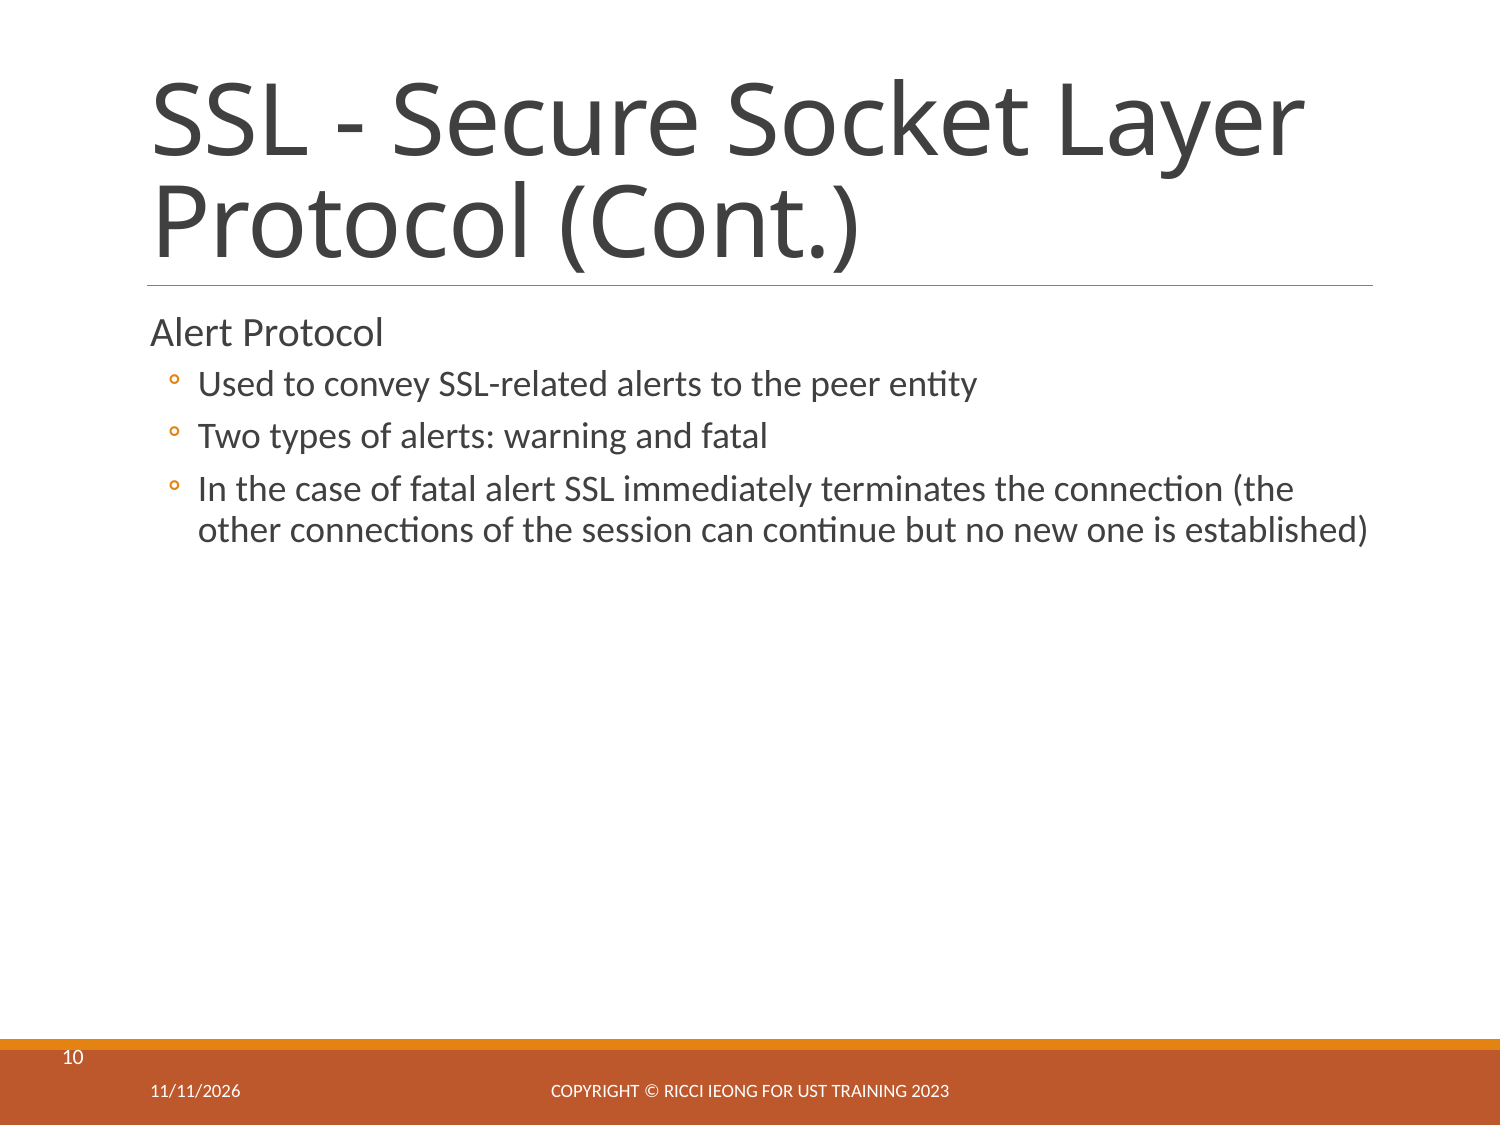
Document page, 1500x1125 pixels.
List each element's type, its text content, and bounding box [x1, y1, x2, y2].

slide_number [135, 1059, 440, 1120]
title SSL - Secure Socket Layer Protocol (Cont.) [135, 47, 1373, 285]
footer Copyright © Ricci IEONG for UST training 2023 [453, 1059, 1047, 1120]
list Alert Protocol Used to convey SSL-related alerts to the peer entity Two types of alerts: warning and fatal In the case of fatal alert SSL immediately terminates the connection (the other connections of the session can continue but no new one is established) [135, 302, 1373, 963]
slide_number 10 [23, 1018, 99, 1094]
